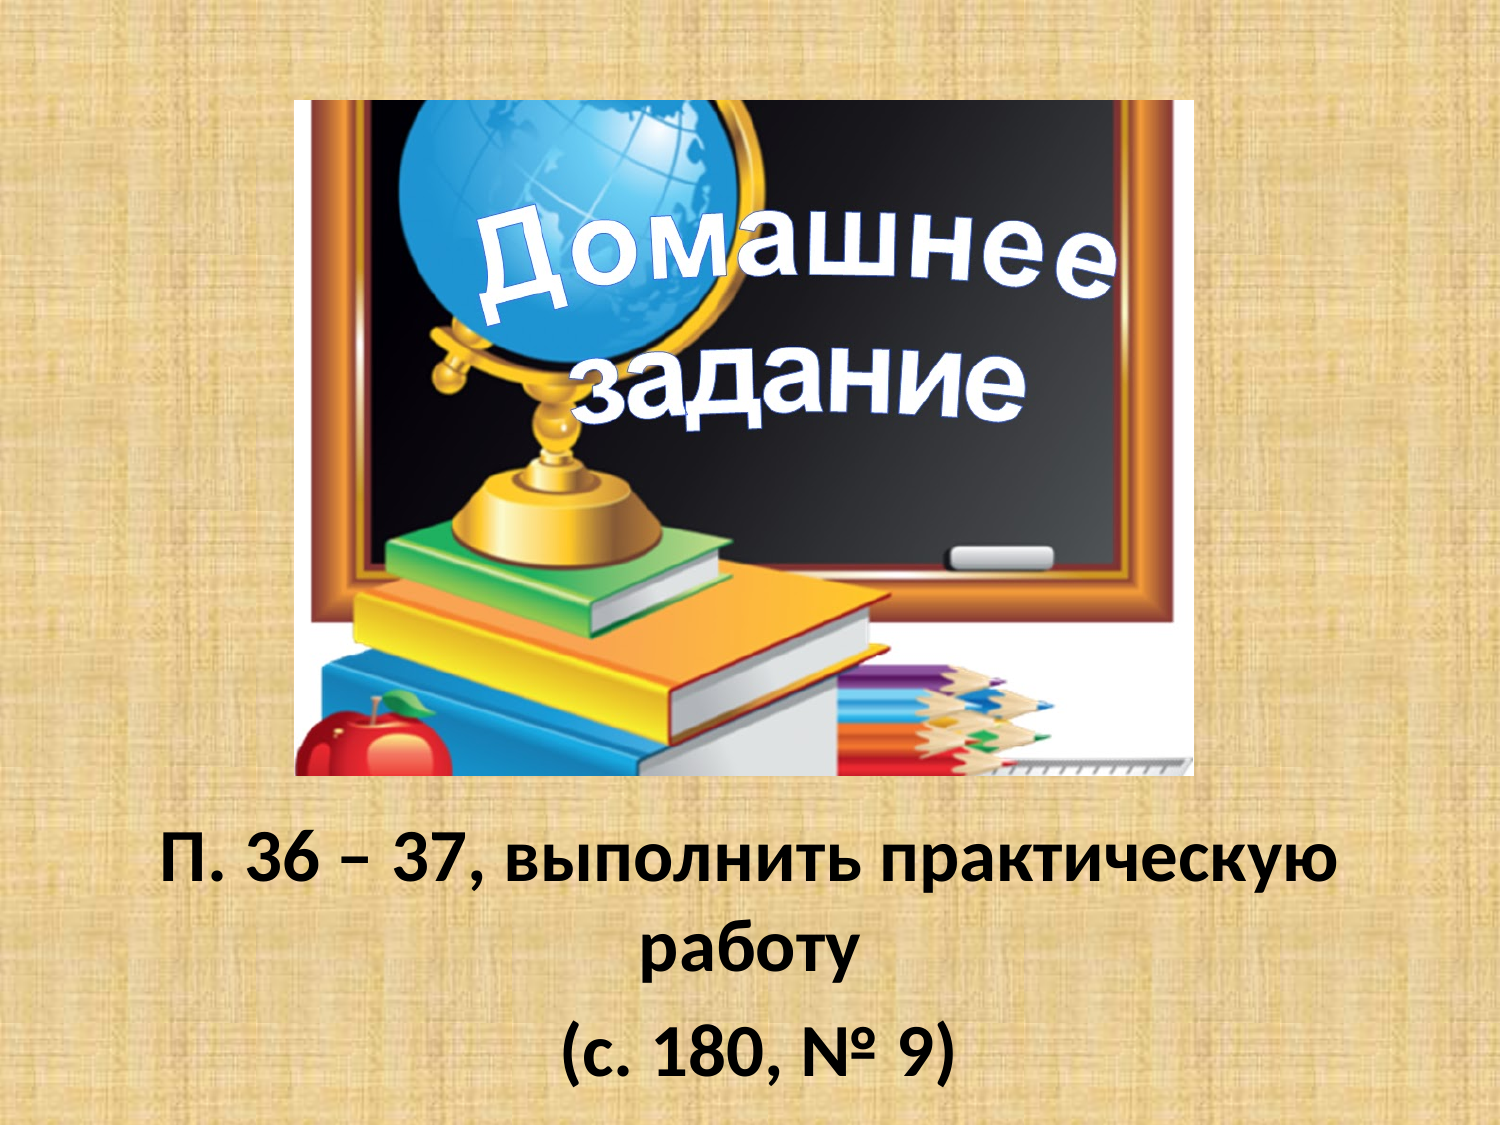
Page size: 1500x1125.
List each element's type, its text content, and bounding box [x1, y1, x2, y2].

picture [0, 0, 1500, 1125]
list П. 36 – 37, выполнить практическую работу (с. 180, № 9) [88, 798, 1412, 1013]
